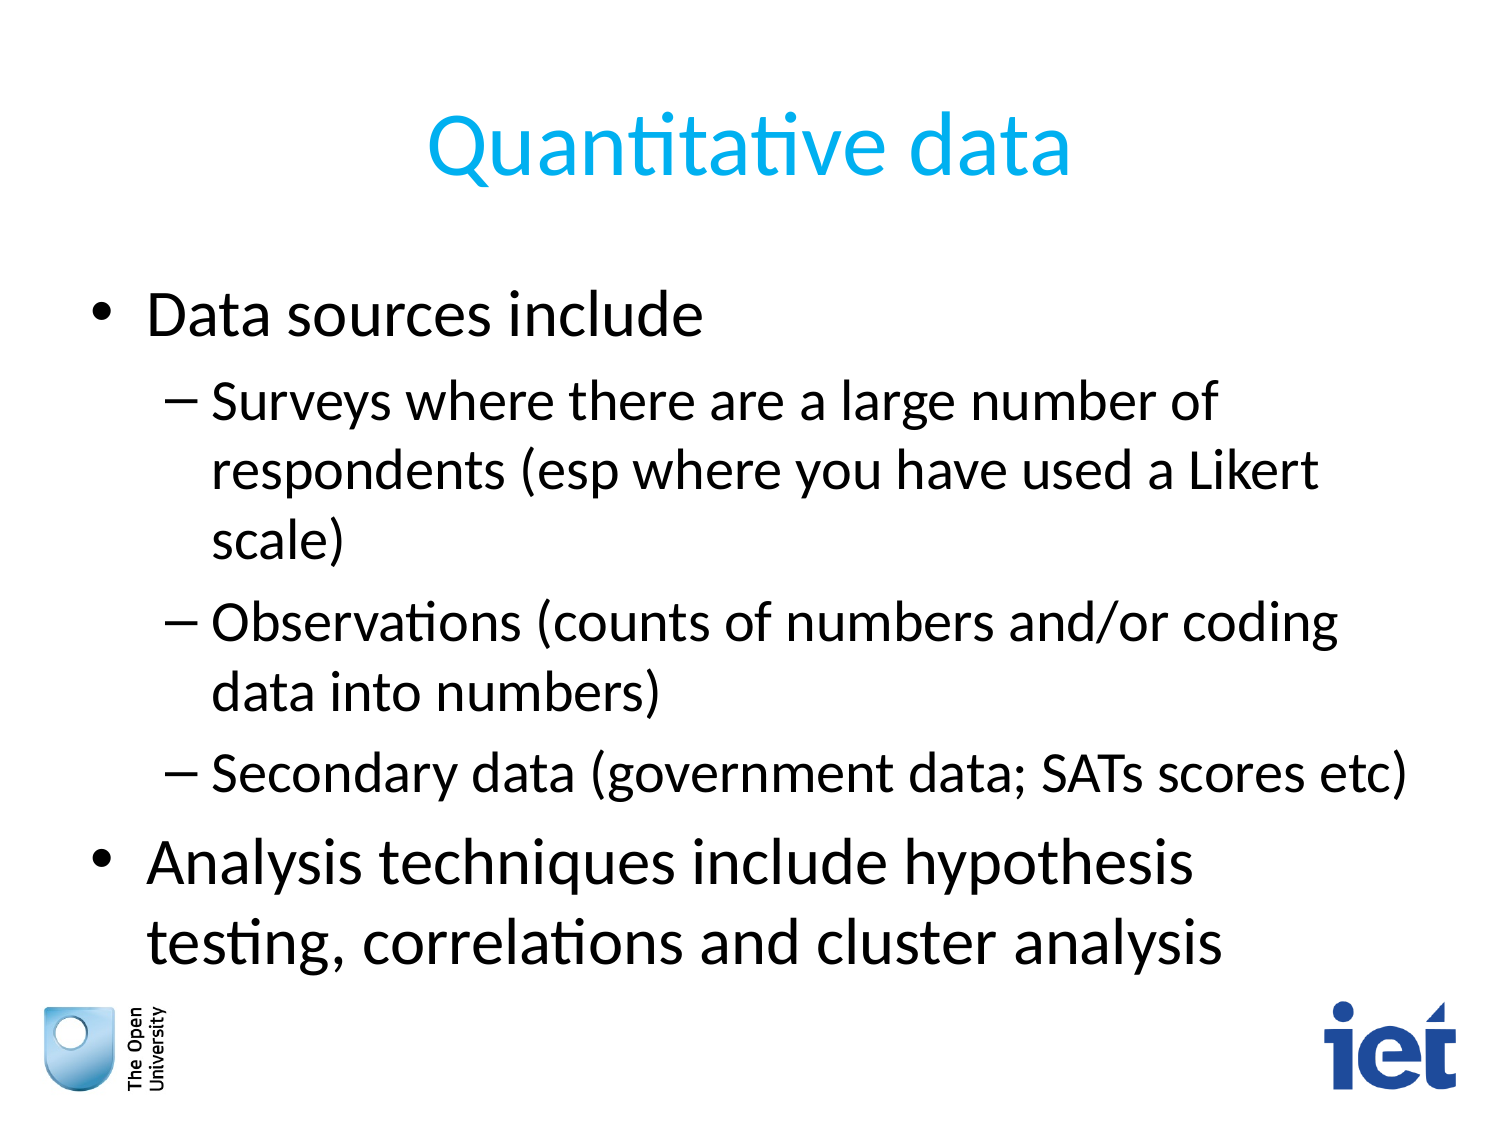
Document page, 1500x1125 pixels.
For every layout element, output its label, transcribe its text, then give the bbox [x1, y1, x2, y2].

list Data sources include Surveys where there are a large number of respondents (esp where you have used a Likert scale) Observations (counts of numbers and/or coding data into numbers) Secondary data (government data; SATs scores etc) Analysis techniques include hypothesis testing, correlations and cluster analysis [75, 262, 1425, 1005]
title Quantitative data [75, 45, 1425, 233]
picture [29, 995, 183, 1105]
picture [1316, 975, 1462, 1121]
